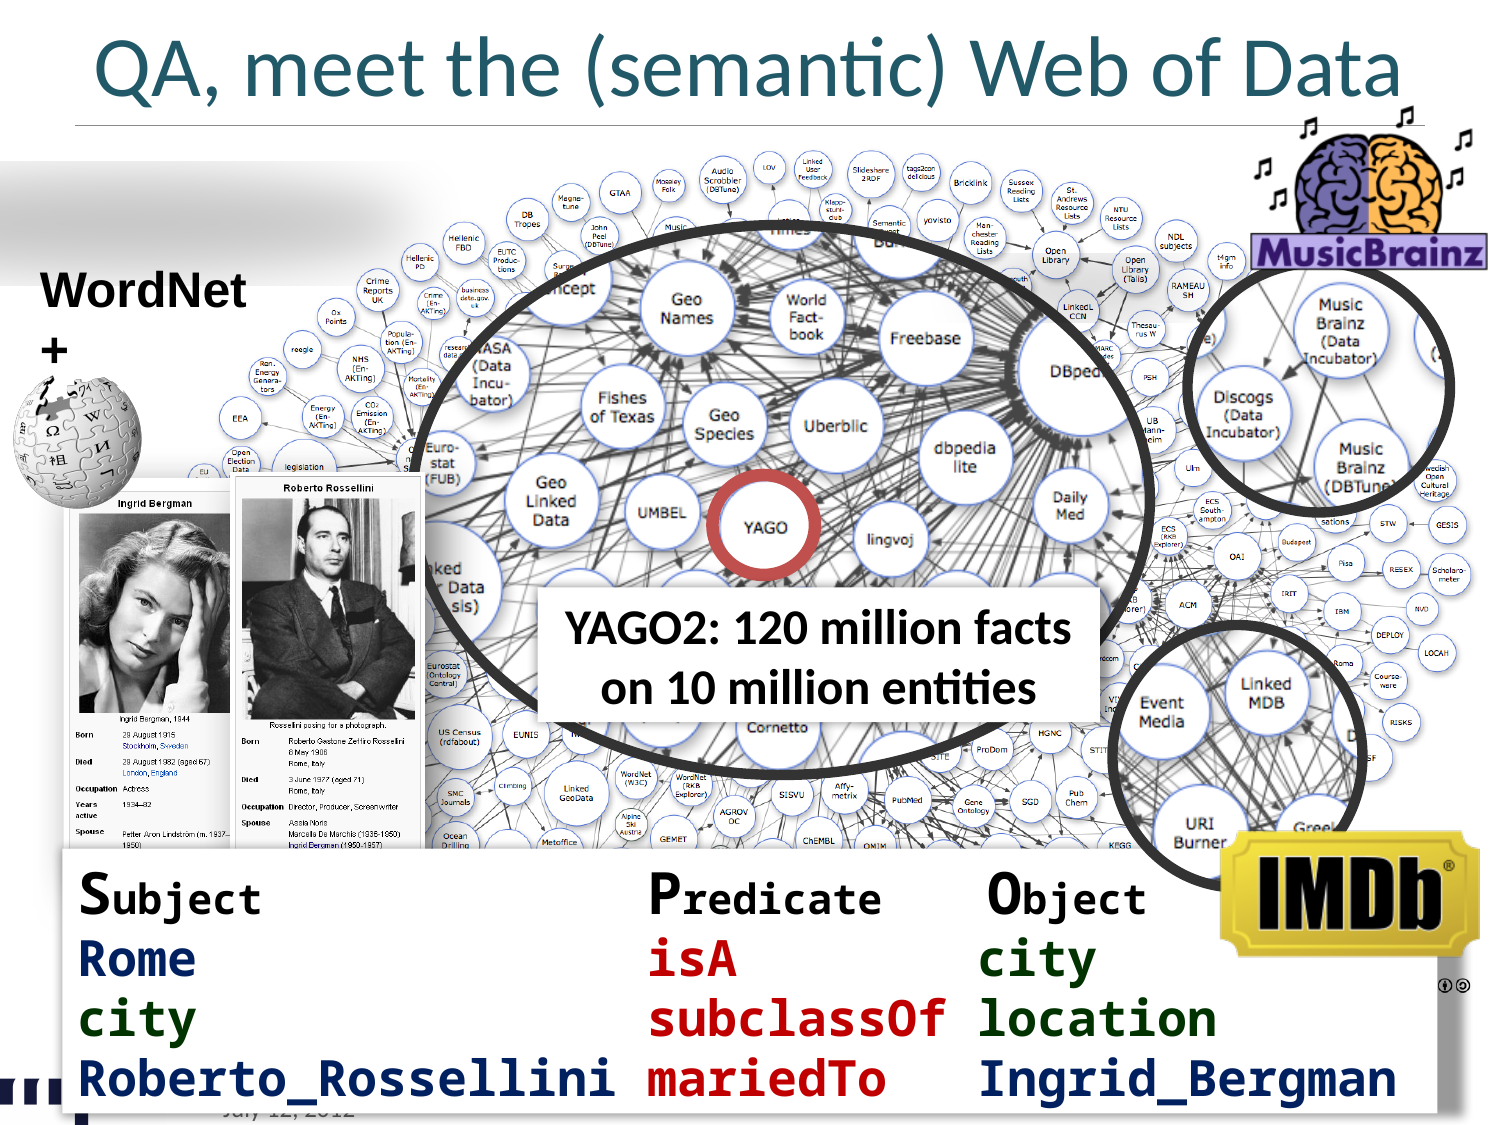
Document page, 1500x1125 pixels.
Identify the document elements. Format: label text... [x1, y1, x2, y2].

picture [0, 1078, 166, 1125]
picture [12, 105, 1488, 1012]
text_box Subject Predicate Object Rome isA city city subclassOf location Roberto_Rossellini mariedTo Ingrid_Bergman [62, 883, 1438, 1114]
text_box WordNet + [24, 249, 157, 385]
title QA, meet the (semantic) Web of Data [75, 0, 1425, 125]
